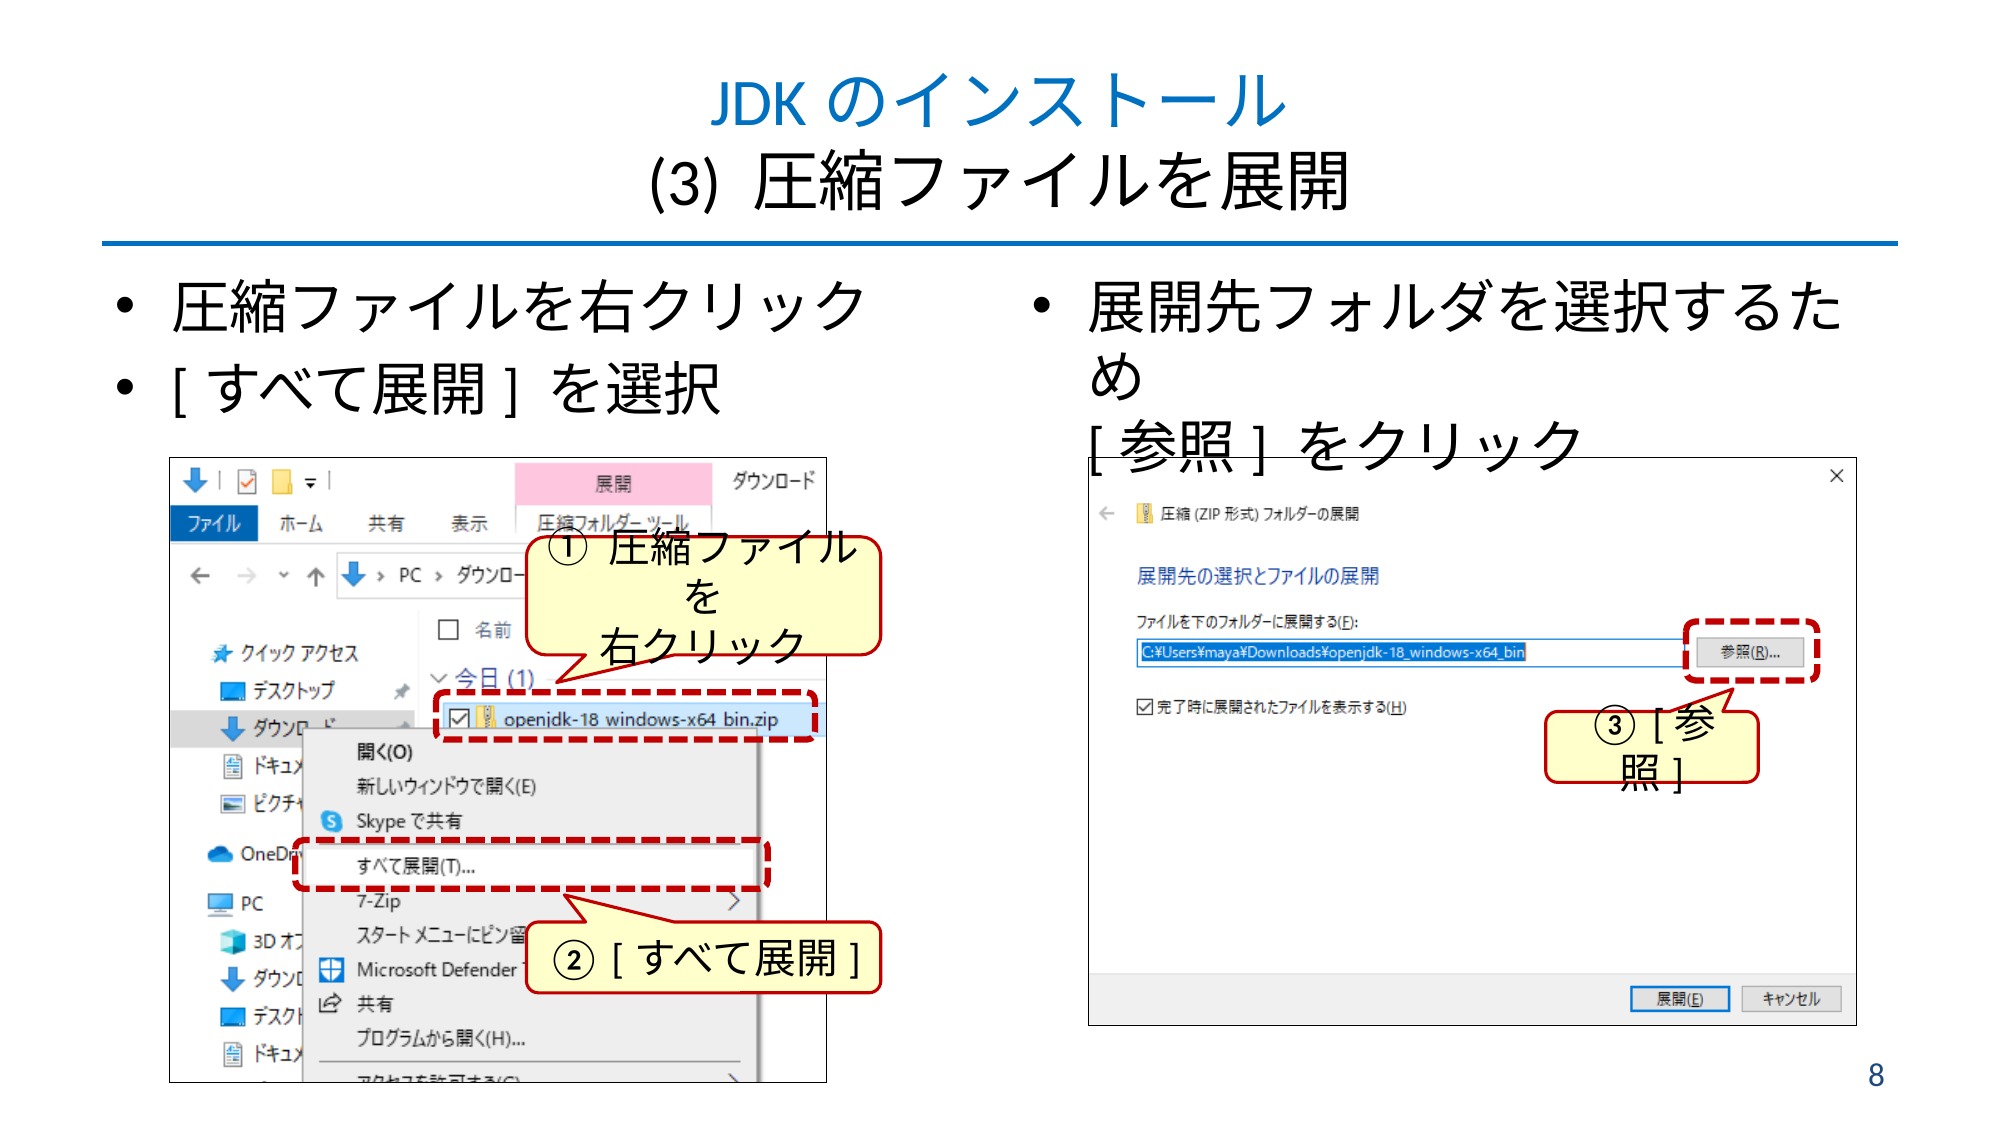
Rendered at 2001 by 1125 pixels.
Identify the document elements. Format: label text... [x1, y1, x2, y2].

list 圧縮ファイルを右クリック [すべて展開] を選択 [99, 262, 984, 1005]
title JDKのインストール (3) 圧縮ファイルを展開 [99, 45, 1900, 233]
slide_number 8 [1433, 1042, 1900, 1103]
picture [1088, 457, 1857, 1026]
text_box ② [すべて展開] [832, 919, 883, 995]
list 展開先フォルダを選択するため [参照] をクリック [1016, 262, 1900, 1005]
text_box ① 圧縮ファイルを 右クリック [832, 534, 883, 657]
picture [169, 457, 827, 1083]
